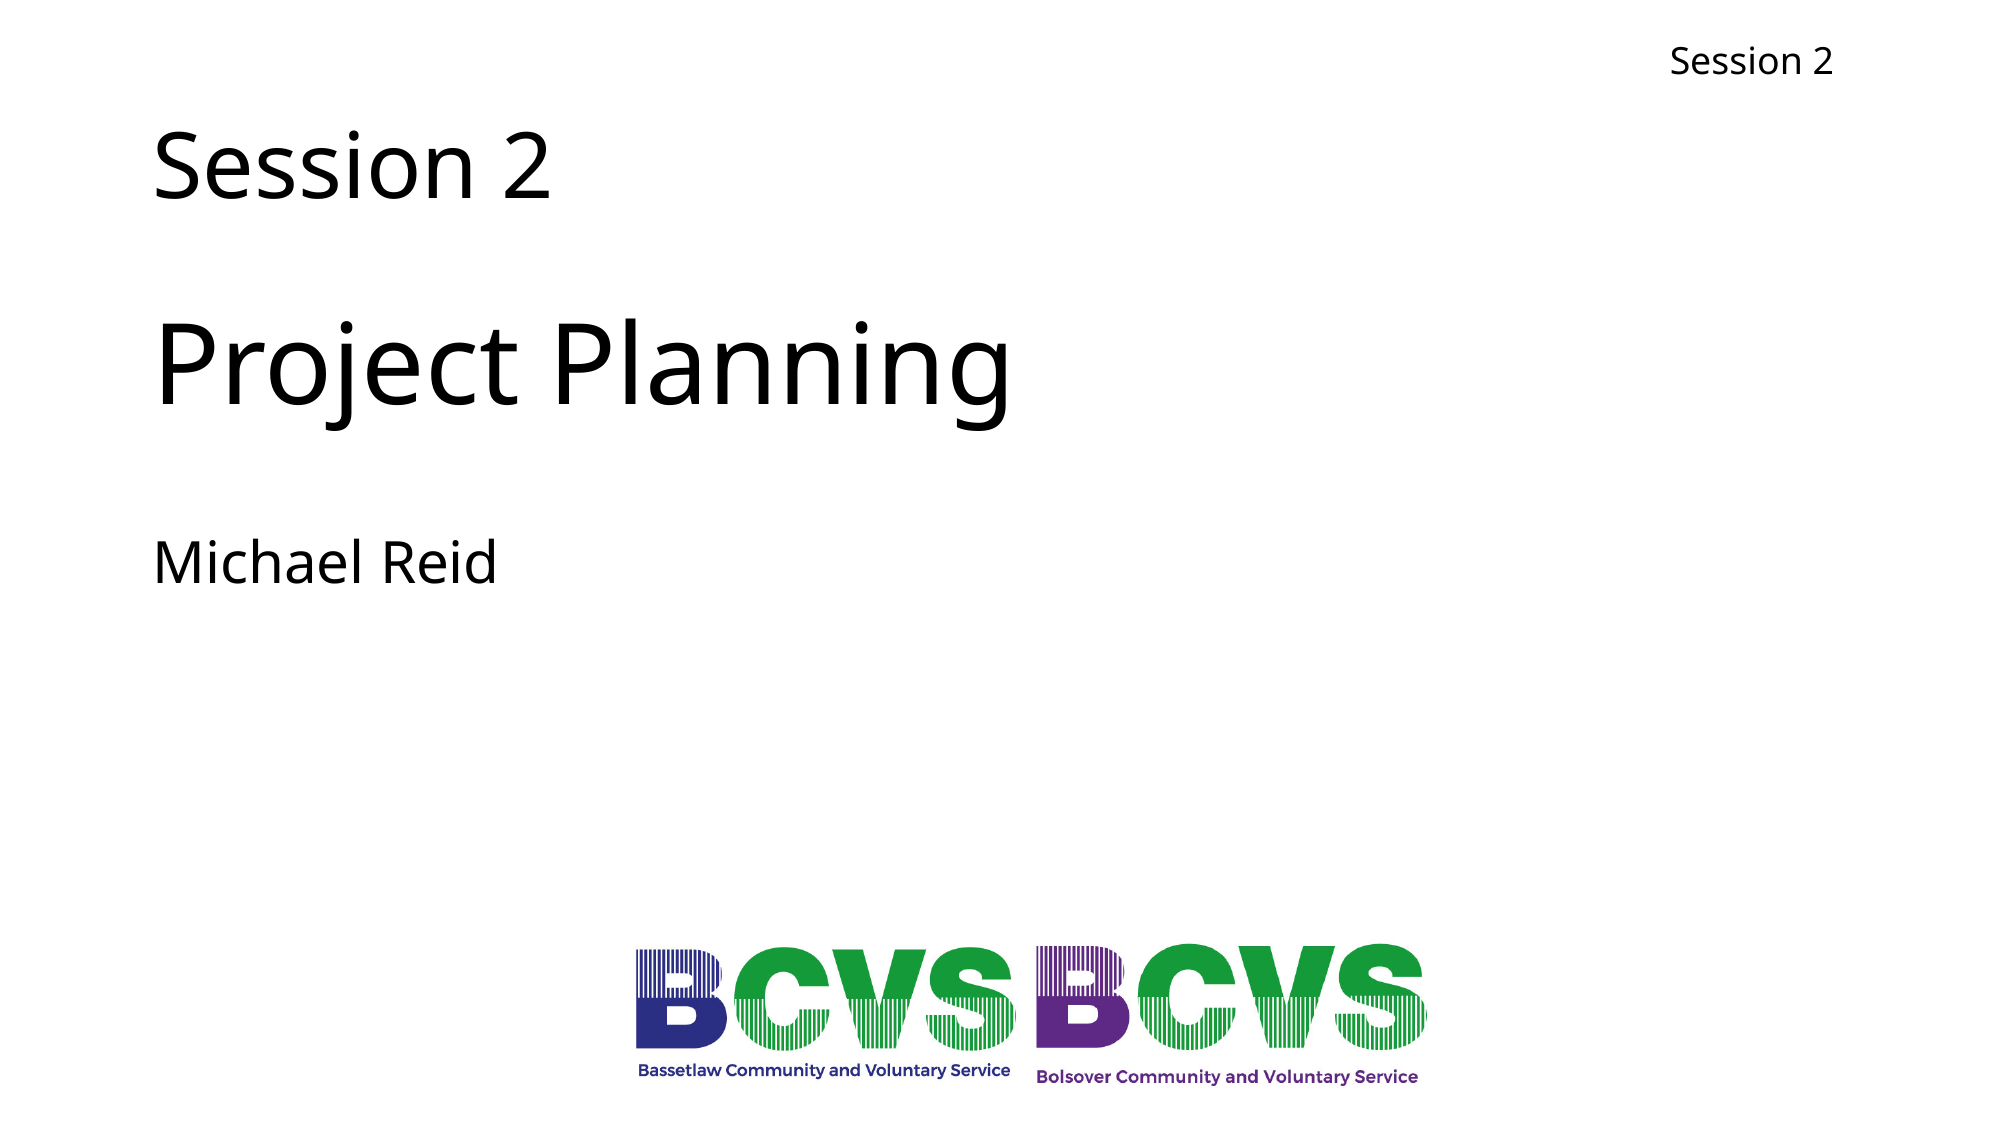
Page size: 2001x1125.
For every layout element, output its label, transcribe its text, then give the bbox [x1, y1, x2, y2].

list Project Planning Michael Reid [137, 299, 1863, 1014]
picture [628, 939, 1439, 1092]
text_box Session 2 [1607, 29, 1898, 90]
title Session 2 [137, 59, 1863, 278]
